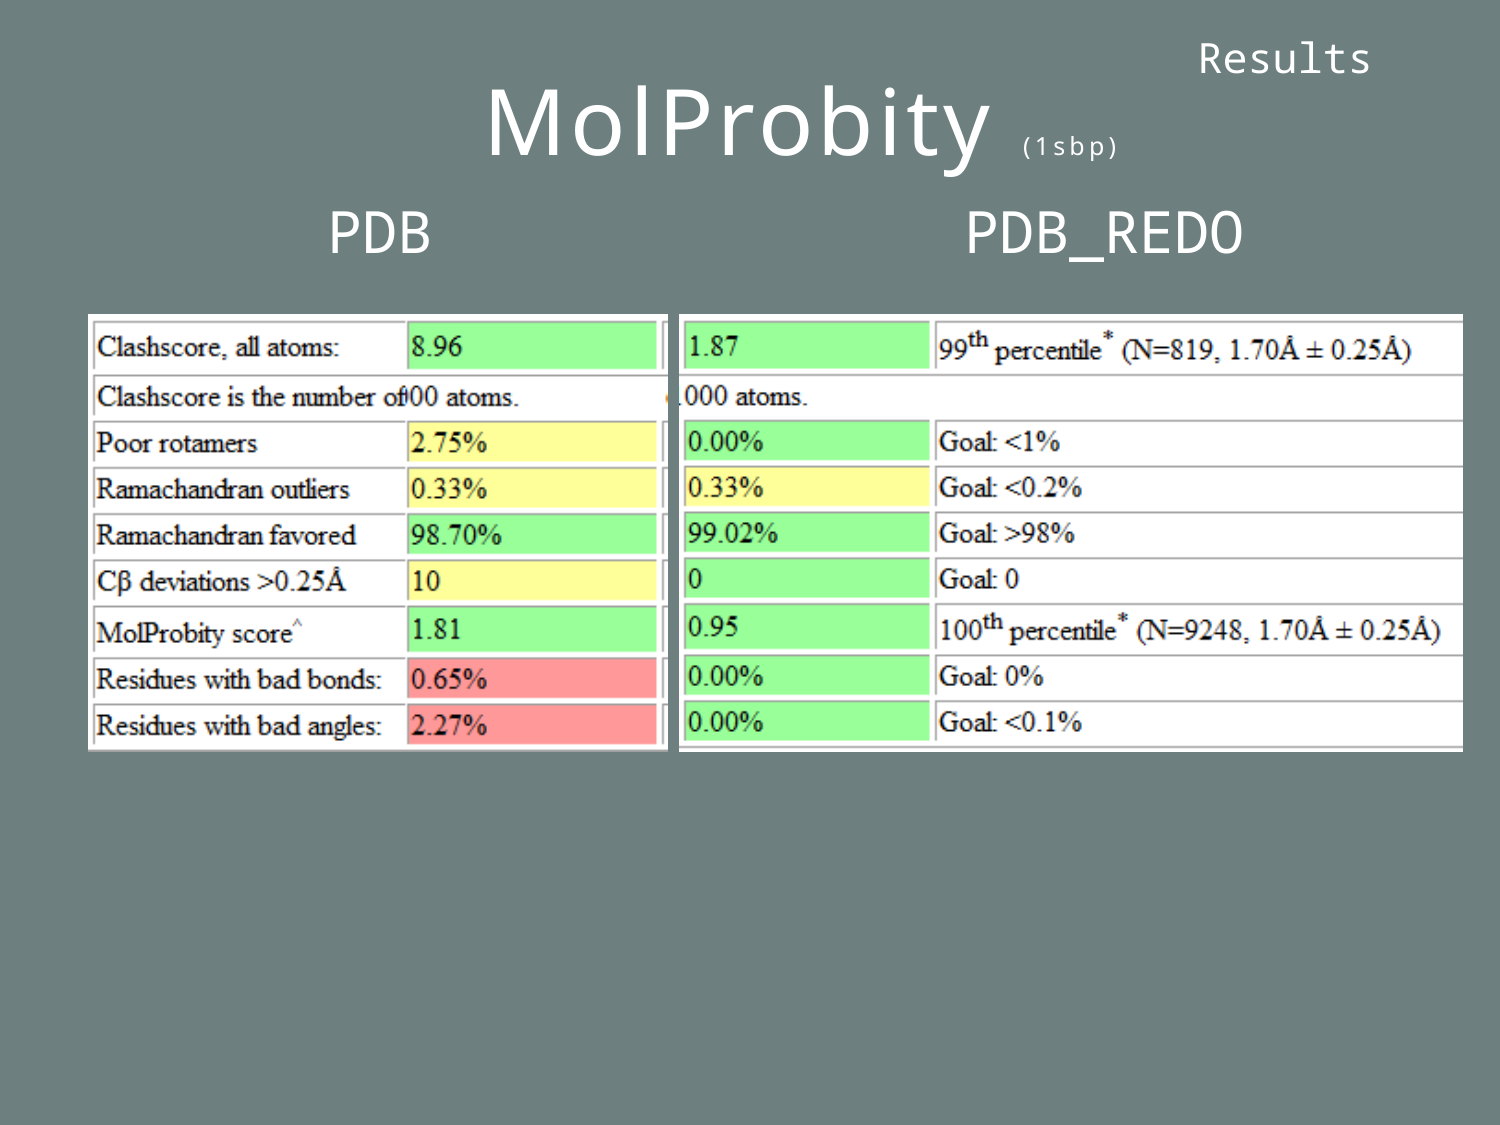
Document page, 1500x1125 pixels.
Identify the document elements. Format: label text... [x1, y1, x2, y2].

picture [679, 314, 1463, 752]
text_box Results [1024, 24, 1388, 90]
title MolProbity (1sbp) [162, 24, 1438, 213]
picture [88, 314, 668, 752]
text_box PDB [312, 187, 550, 273]
text_box PDB_REDO [949, 187, 1338, 273]
